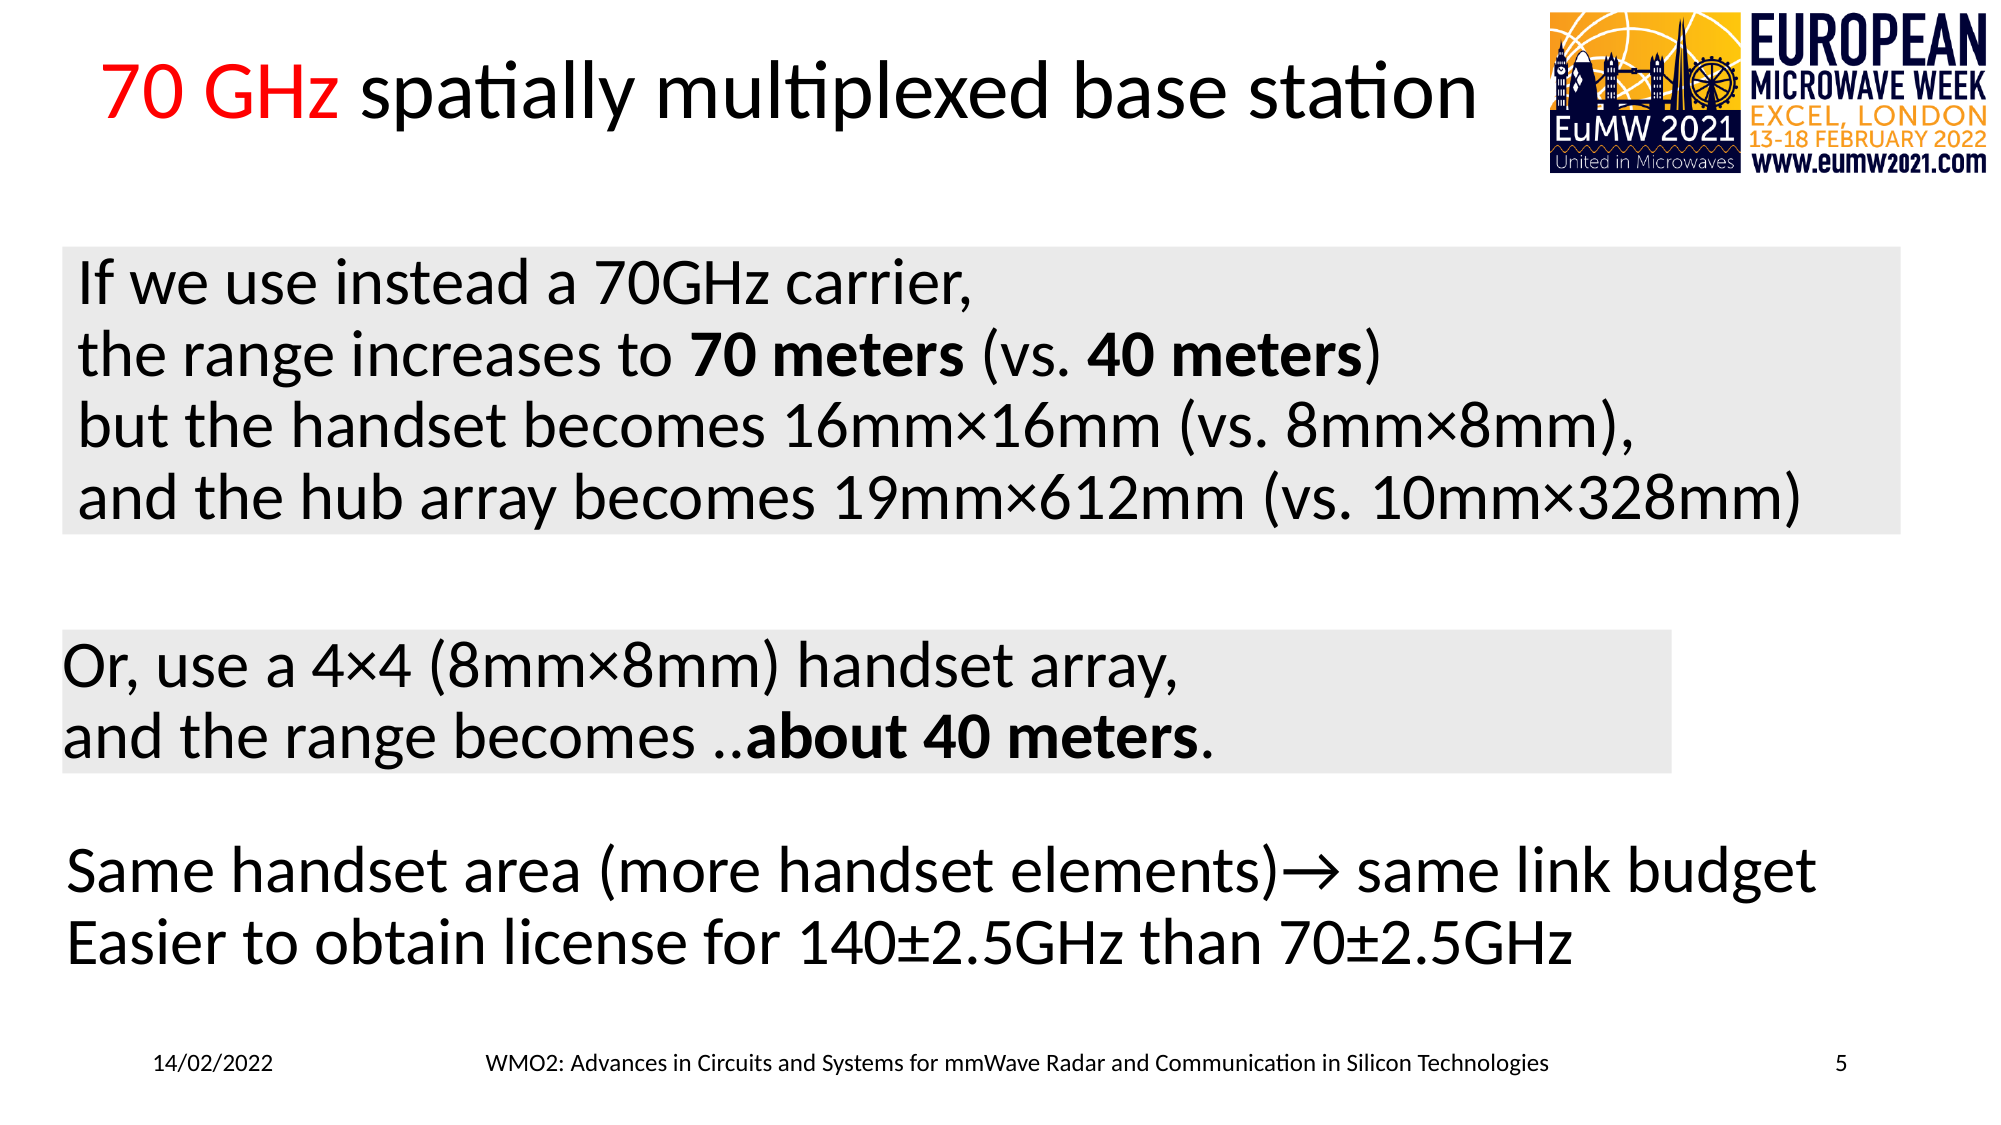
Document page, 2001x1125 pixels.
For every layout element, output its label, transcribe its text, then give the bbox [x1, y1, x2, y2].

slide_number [137, 1042, 324, 1103]
footer WMO2: Advances in Circuits and Systems for mmWave Radar and Communication in Silicon Technologies [437, 1042, 1600, 1103]
text_box Or, use a 4×4 (8mm×8mm) handset array, and the range becomes ..about 40 meters. [62, 629, 1672, 774]
picture [1550, 11, 1988, 175]
text_box If we use instead a 70GHz carrier, the range increases to 70 meters (vs. 40 meters) but the handset becomes 16mm×16mm (vs. 8mm×8mm), and the hub array becomes 19mm×612mm (vs. 10mm×328mm) [62, 246, 1901, 535]
title 70 GHz spatially multiplexed base station [99, 59, 1613, 126]
slide_number 5 [1733, 1042, 1863, 1103]
text_box Same handset area (more handset elements)→ same link budget Easier to obtain license for 140±2.5GHz than 70±2.5GHz [66, 835, 1979, 979]
